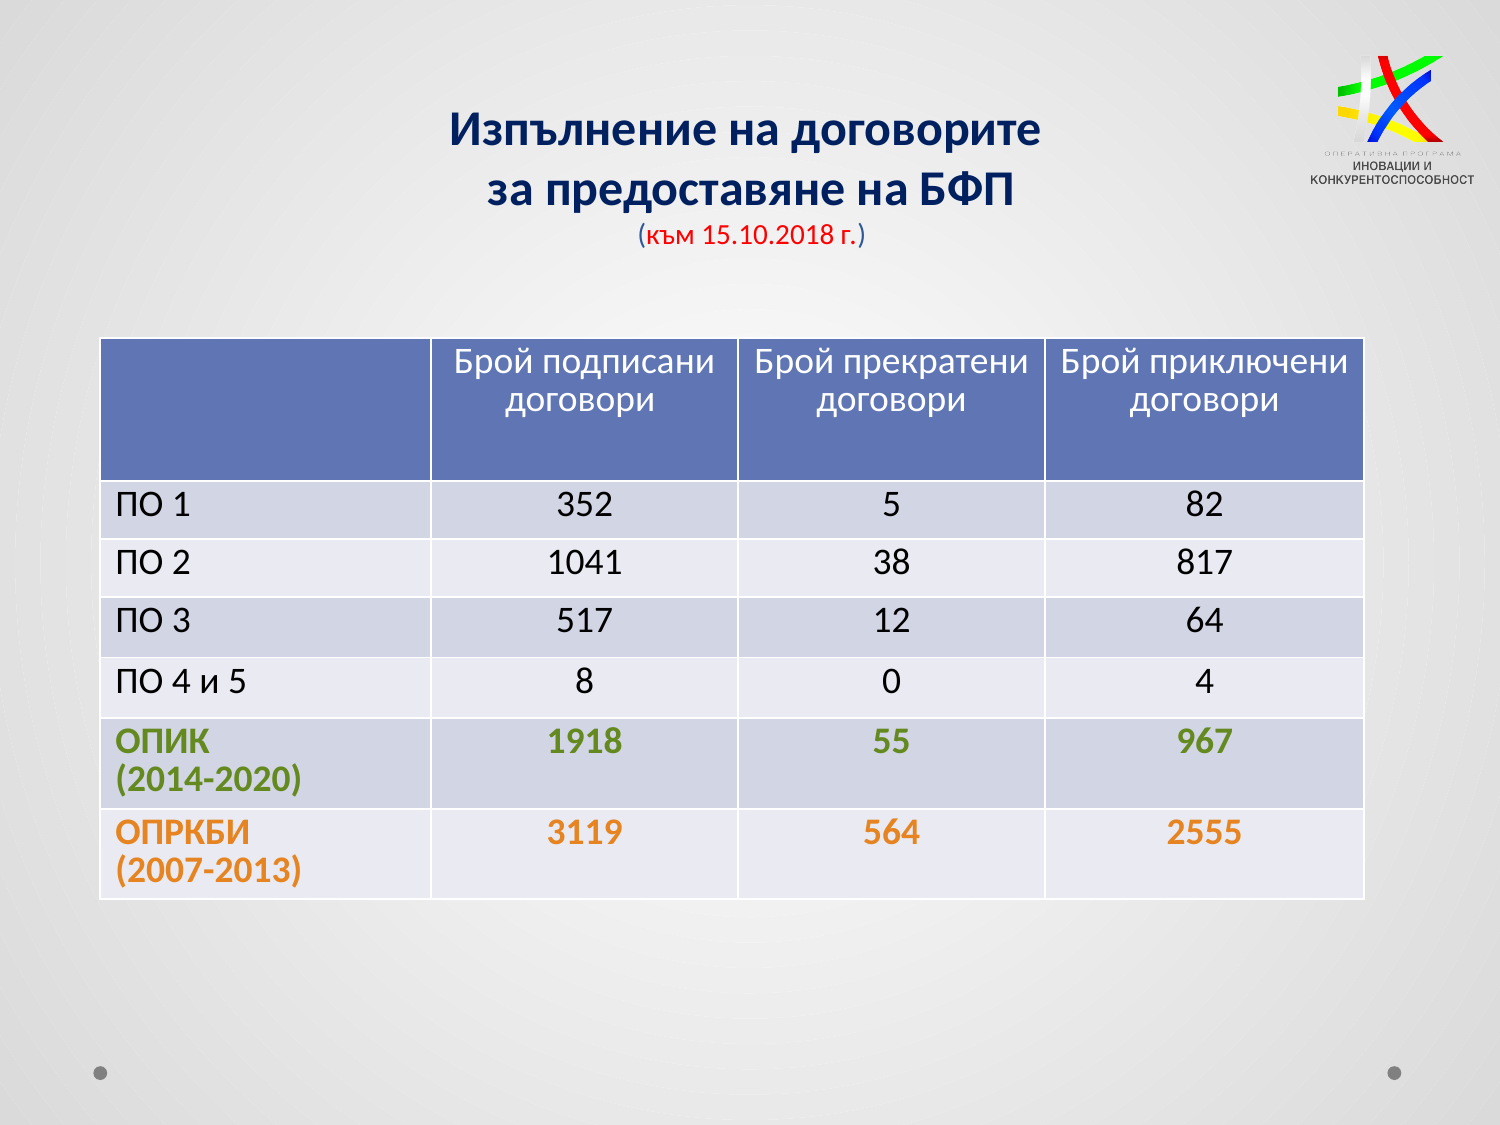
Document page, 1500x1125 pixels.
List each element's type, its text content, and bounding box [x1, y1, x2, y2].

table_cell 1041 [432, 540, 737, 596]
table_cell 0 [739, 658, 1044, 717]
table_cell 8 [432, 658, 737, 717]
table_header Брой подписани договори [432, 339, 737, 480]
table_cell 564 [739, 810, 1044, 898]
table_header [101, 339, 430, 480]
table_cell 55 [739, 719, 1044, 808]
table_header Брой приключени договори [1046, 339, 1363, 480]
table_cell ПО 1 [101, 482, 430, 538]
table_cell ПО 2 [101, 540, 430, 596]
table_cell 5 [739, 482, 1044, 538]
table_cell 3119 [432, 810, 737, 898]
title Изпълнение на договорите за предоставяне на БФП (към 15.10.2018 г.) [76, 132, 1427, 258]
table_cell 817 [1046, 540, 1363, 596]
table_cell 1918 [432, 719, 737, 808]
picture [1300, 32, 1478, 201]
table_cell 967 [1046, 719, 1363, 808]
table_header Брой прекратени договори [739, 339, 1044, 480]
table_cell ОПРКБИ (2007-2013) [101, 810, 430, 898]
table_cell 352 [432, 482, 737, 538]
table_cell 64 [1046, 598, 1363, 657]
table_cell 12 [739, 598, 1044, 657]
table_cell 4 [1046, 658, 1363, 717]
table_cell ПО 4 и 5 [101, 658, 430, 717]
table_cell 82 [1046, 482, 1363, 538]
table_cell 2555 [1046, 810, 1363, 898]
table_cell 38 [739, 540, 1044, 596]
table_cell 517 [432, 598, 737, 657]
table_cell ПО 3 [101, 598, 430, 657]
table_cell ОПИК (2014-2020) [101, 719, 430, 808]
